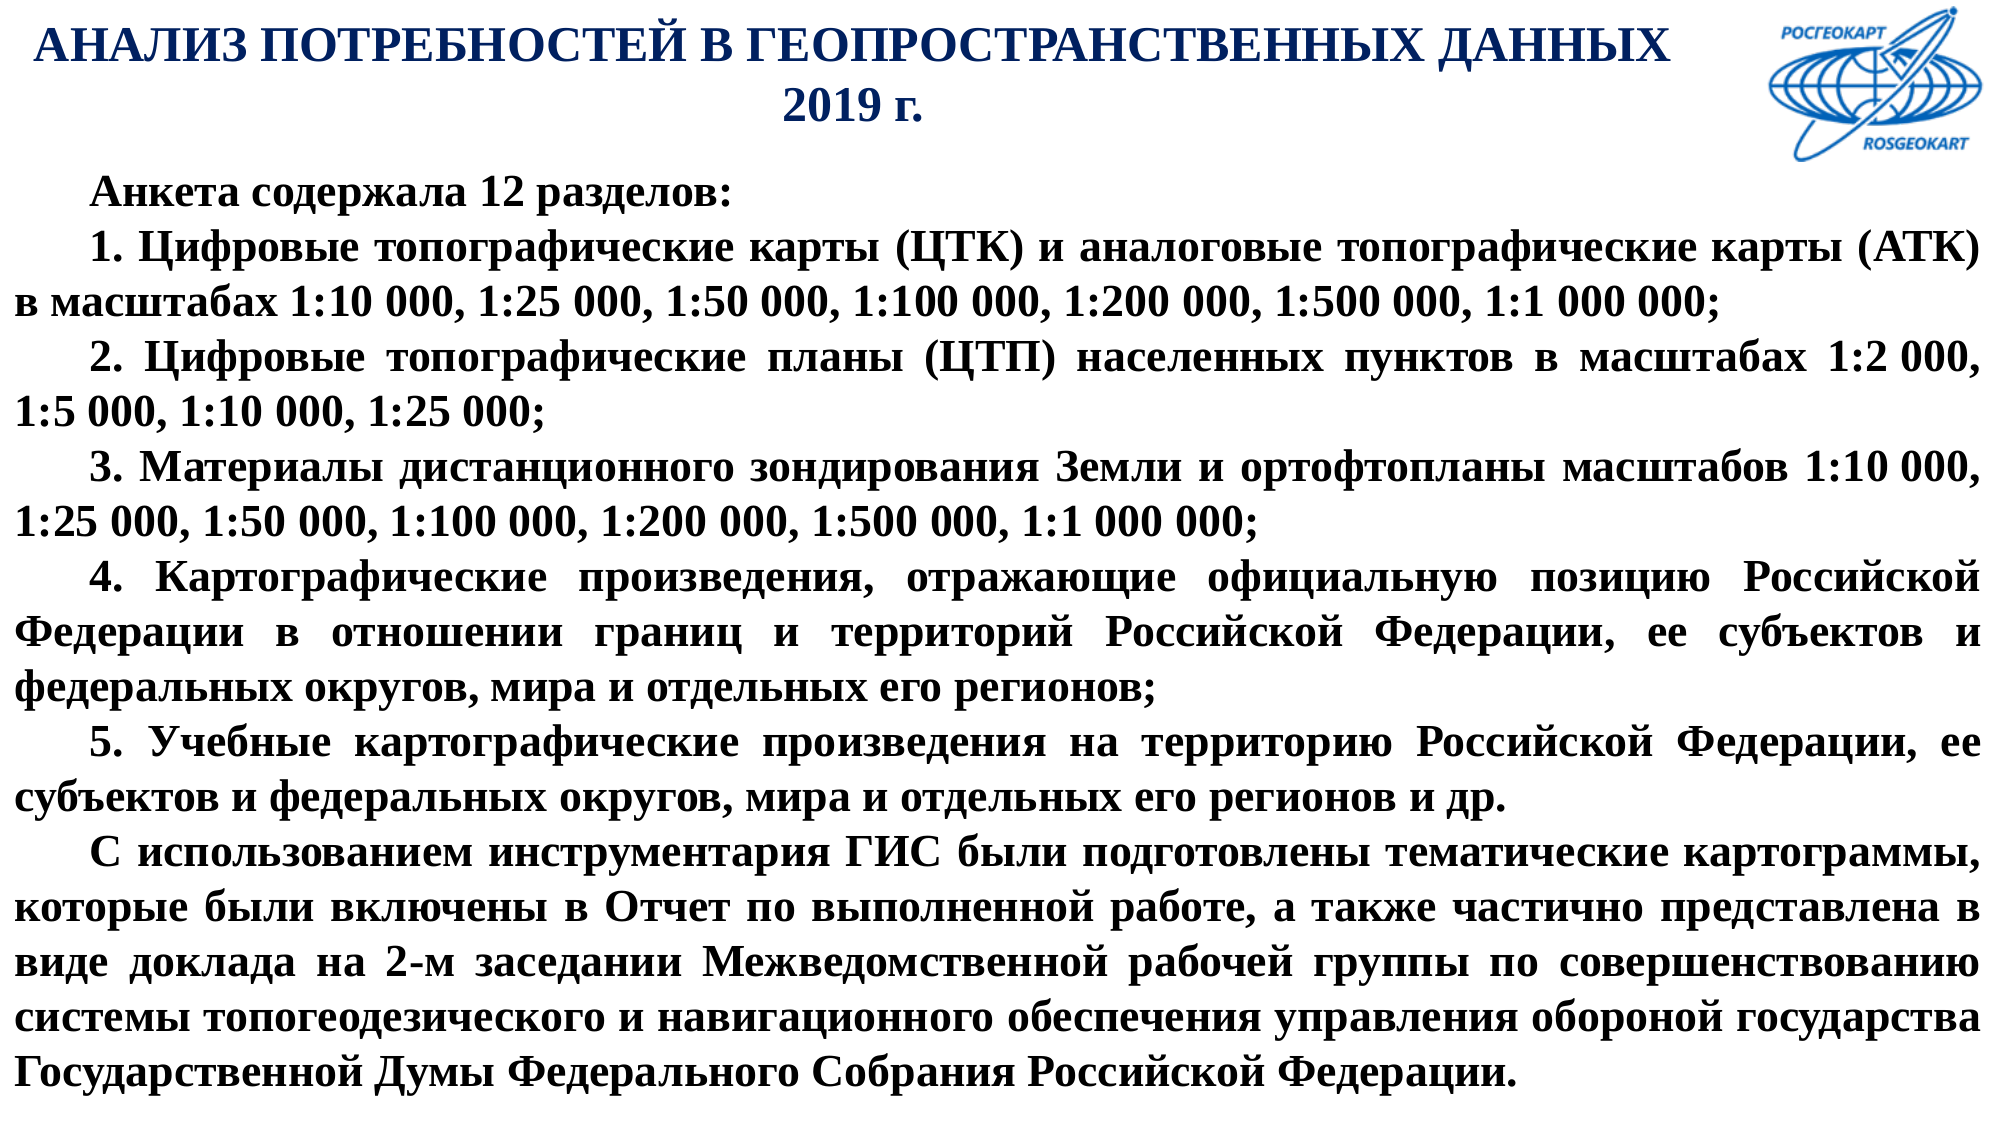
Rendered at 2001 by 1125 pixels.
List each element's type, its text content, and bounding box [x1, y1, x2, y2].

picture [1757, 6, 1994, 162]
text_box АНАЛИЗ ПОТРЕБНОСТЕЙ В ГЕОПРОСТРАНСТВЕННЫХ ДАННЫХ 2019 г. [0, 3, 1707, 139]
text_box Анкета содержала 12 разделов: 1. Цифровые топографические карты (ЦТК) и аналоговые топографические карты (АТК) в масштабах 1:10 000, 1:25 000, 1:50 000, 1:100 000, 1:200 000, 1:500 000, 1:1 000 000; 2. Цифровые топографические планы (ЦТП) населенных пунктов в масштабах 1:2 000, 1:5 000, 1:10 000, 1:25 000; 3. Материалы дистанционного зондирования Земли и ортофтопланы масштабов 1:10 000, 1:25 000, 1:50 000, 1:100 000, 1:200 000, 1:500 000, 1:1 000 000; 4. Картографические произведения, отражающие официальную позицию Российской Федерации в отношении границ и территорий Российской Федерации, ее субъектов и федеральных округов, мира и отдельных его регионов; 5. Учебные картографические произведения на территорию Российской Федерации, ее субъектов и федеральных округов, мира и отдельных его регионов и др. С использованием инструментария ГИС были подготовлены тематические картограммы, которые были включены в Отчет по выполненной работе, а также частично представлена в виде доклада на 2-м заседании Межведомственной рабочей группы по совершенствованию системы топогеодезического и навигационного обеспечения управления обороной государства Государственной Думы Федерального Собрания Российской Федерации. [0, 153, 1997, 1103]
